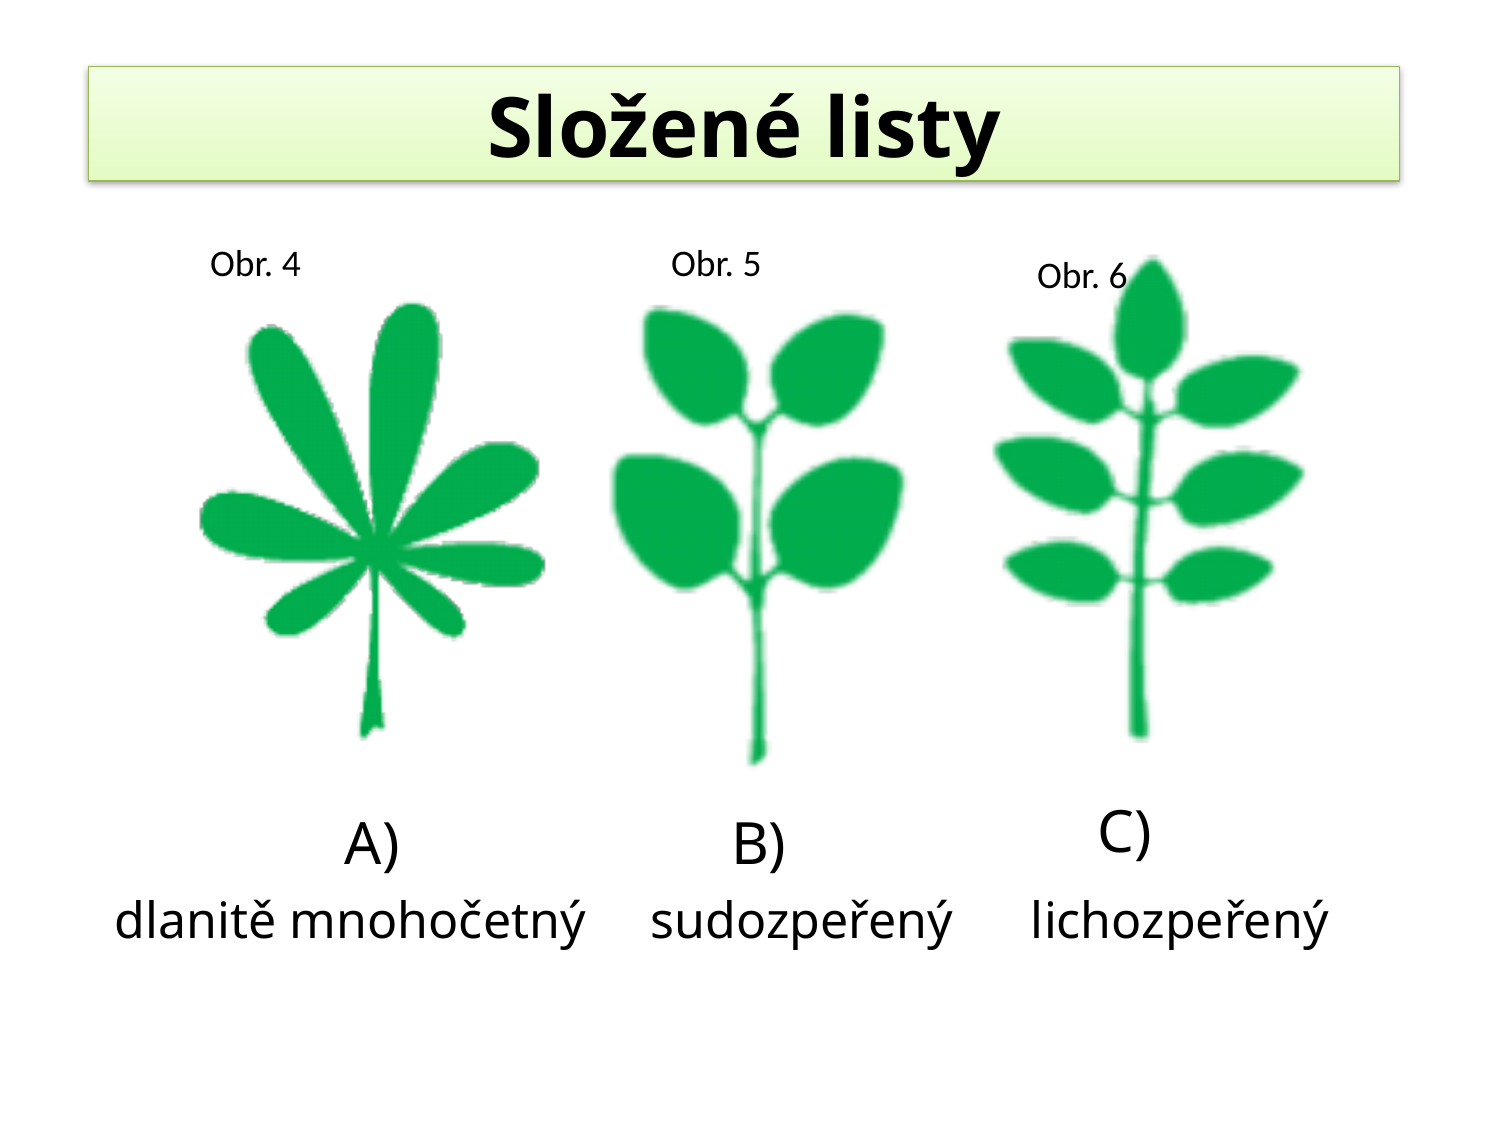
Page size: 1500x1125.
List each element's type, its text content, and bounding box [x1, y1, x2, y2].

text_box dlanitě mnohočetný sudozpeřený lichozpeřený [100, 881, 1376, 957]
text_box C) [1083, 786, 1168, 872]
text_box B) [716, 798, 802, 884]
text_box A) [329, 798, 415, 884]
text_box Obr. 6 [1022, 243, 1143, 304]
text_box Složené listy [88, 66, 1400, 182]
text_box Obr. 5 [656, 231, 777, 292]
picture [83, 221, 1423, 796]
text_box Obr. 4 [195, 231, 317, 292]
